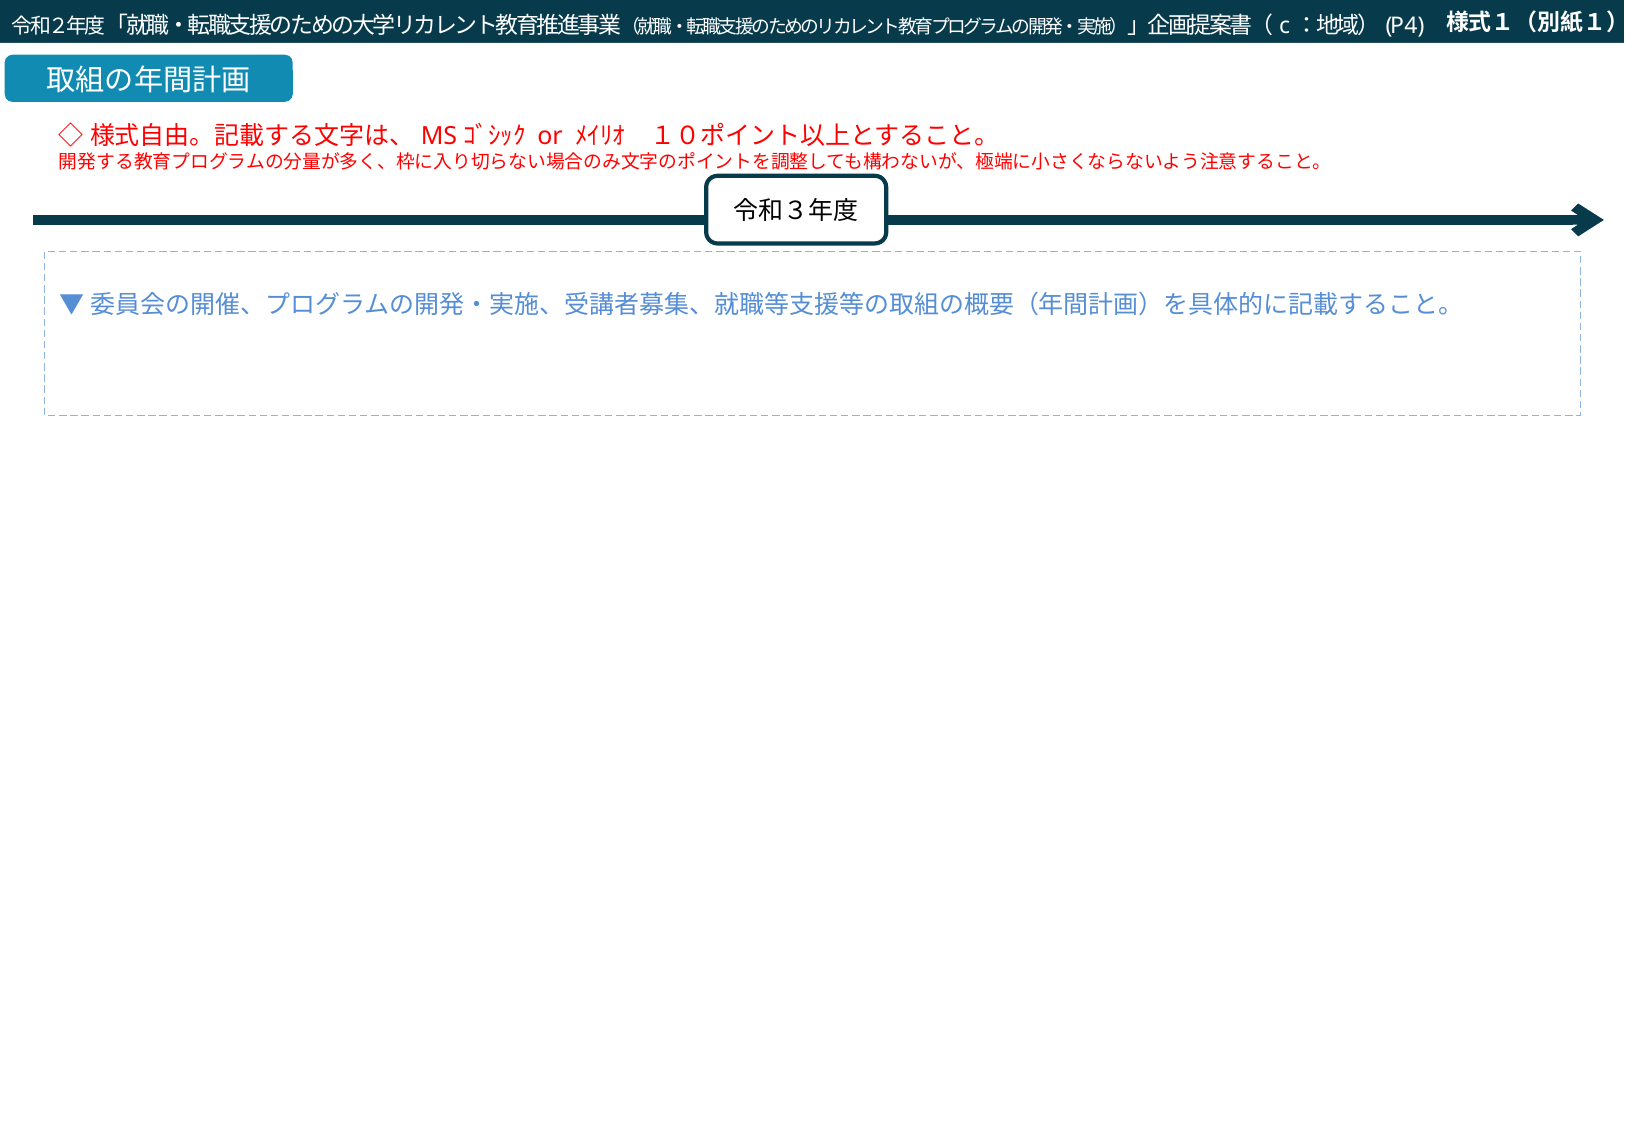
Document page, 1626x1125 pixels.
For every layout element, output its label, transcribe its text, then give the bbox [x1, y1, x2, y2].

text_box ◇様式自由。記載する文字は、MSｺﾞｼｯｸ or ﾒｲﾘｵ １０ポイント以上とすること。 開発する教育プログラムの分量が多く、枠に入り切らない場合のみ文字のポイントを調整しても構わないが、極端に小さくならないよう注意すること。 [44, 112, 1521, 180]
text_box 令和２年度「就職・転職支援のための大学リカレント教育推進事業（就職・転職支援のためのリカレント教育プログラムの開発・実施）」企画提案書（c：地域）(P4) [0, 3, 1463, 77]
text_box 令和３年度 [704, 180, 889, 219]
text_box 令和３年度 [704, 232, 889, 246]
text_box 取組の年間計画 [2, 77, 295, 105]
text_box ▼委員会の開催、プログラムの開発・実施、受講者募集、就職等支援等の取組の概要（年間計画）を具体的に記載すること。 [44, 251, 1581, 416]
text_box 様式１（別紙１） [1431, 0, 1625, 43]
